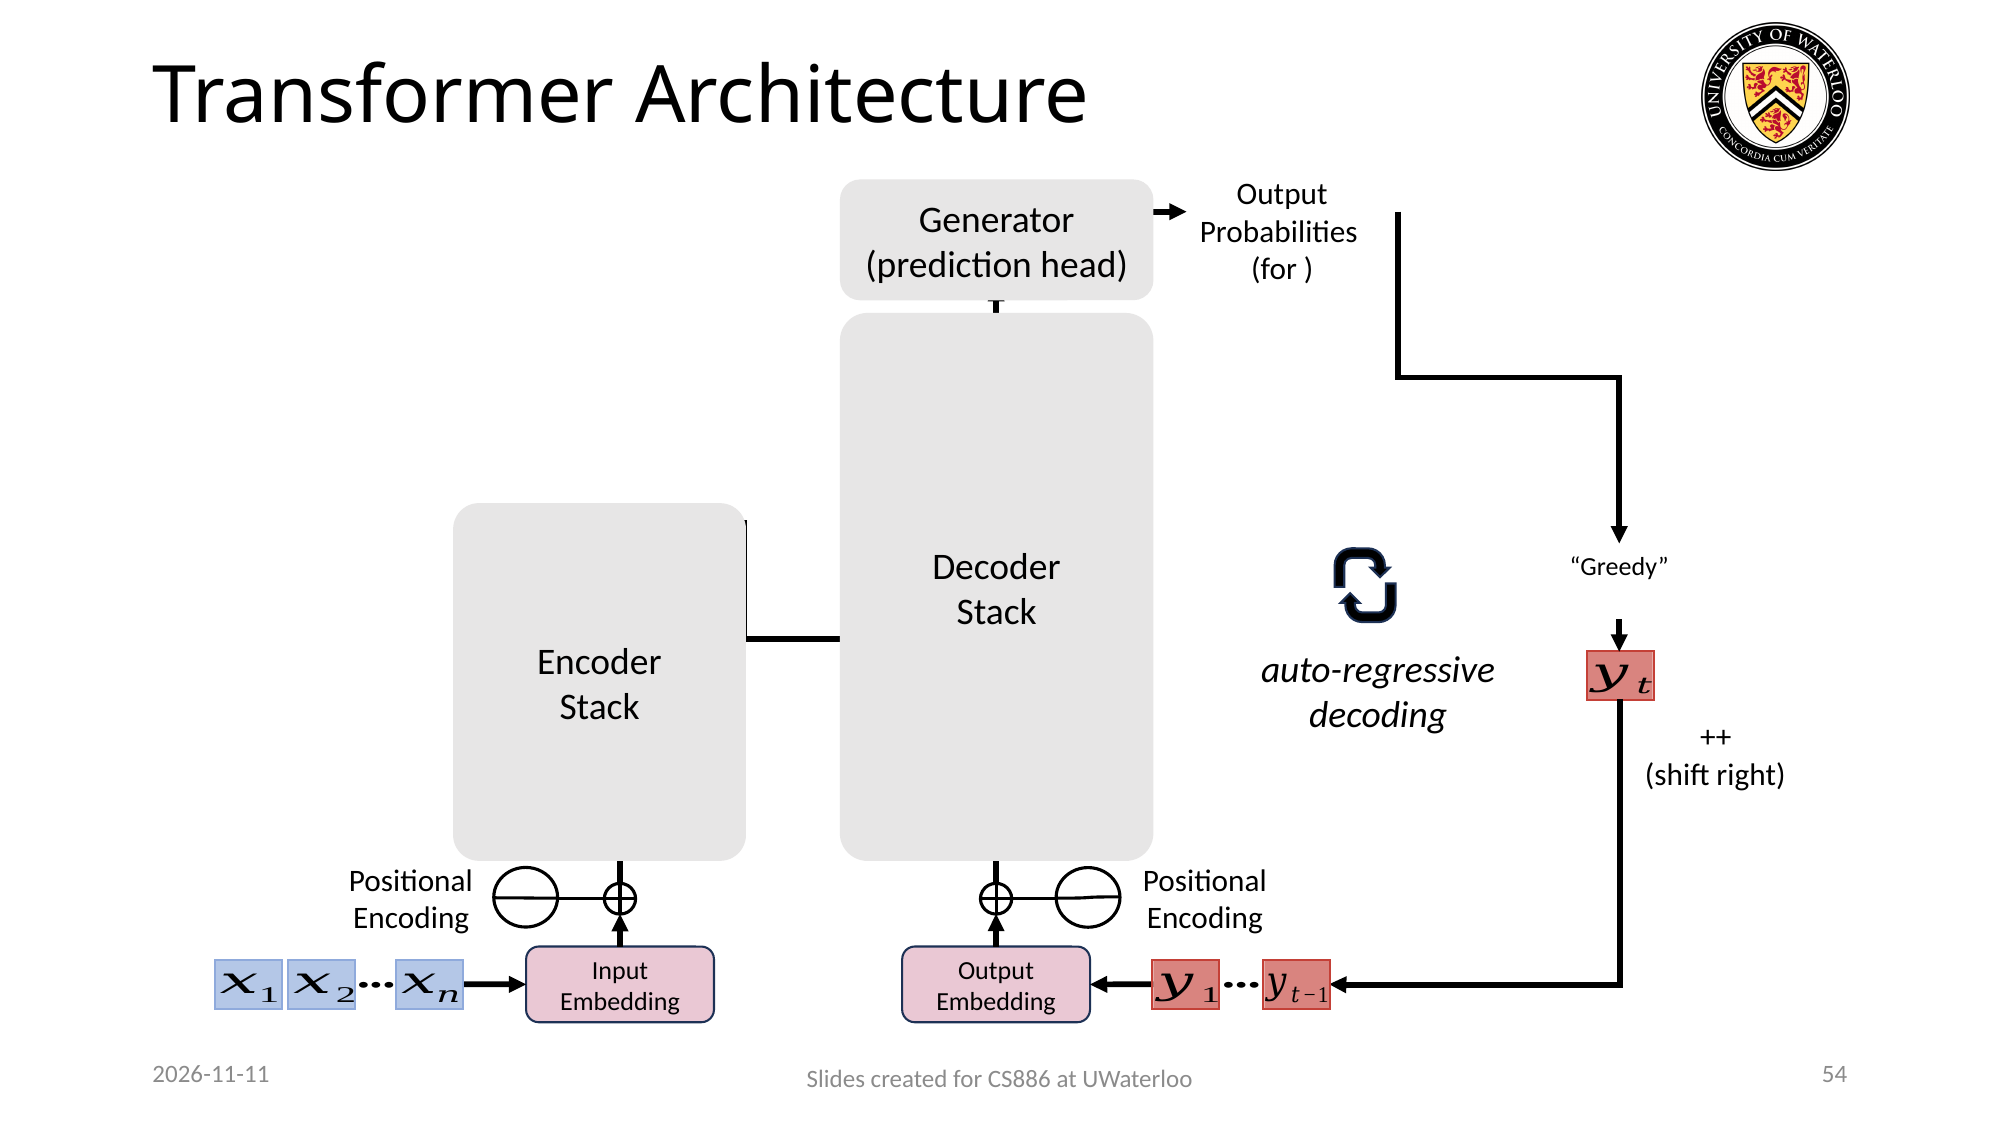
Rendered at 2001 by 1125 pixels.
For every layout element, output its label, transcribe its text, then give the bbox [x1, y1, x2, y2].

text_box auto-regressive decoding [1408, 637, 1511, 696]
title Transformer Architecture [137, 22, 1863, 171]
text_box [215, 166, 1408, 1023]
footer Slides created for CS886 at UWaterloo [662, 1047, 1338, 1108]
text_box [1408, 696, 1618, 988]
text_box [1408, 267, 1675, 488]
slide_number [137, 1042, 588, 1103]
slide_number 54 [1412, 1042, 1863, 1103]
